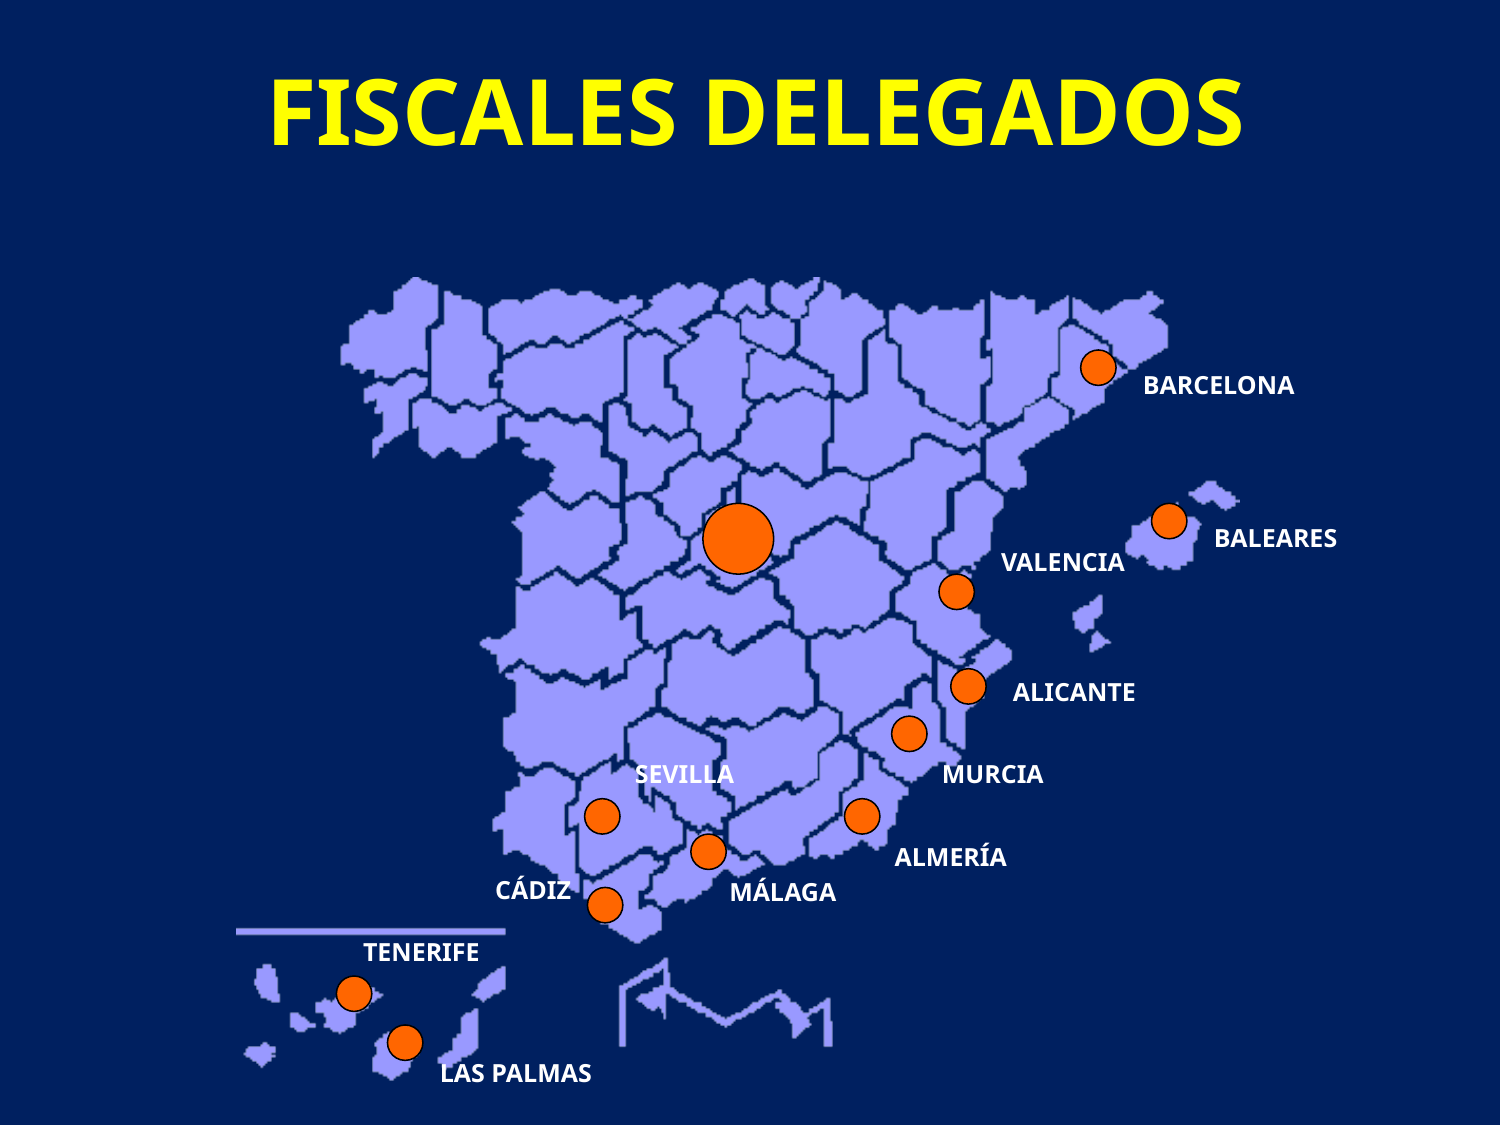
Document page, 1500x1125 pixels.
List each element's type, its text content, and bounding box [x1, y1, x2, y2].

text_box BARCELONA [1246, 361, 1365, 407]
text_box FISCALES DELEGADOS [70, 46, 1442, 202]
picture [236, 277, 1241, 1084]
text_box BALEARES [1246, 515, 1424, 561]
